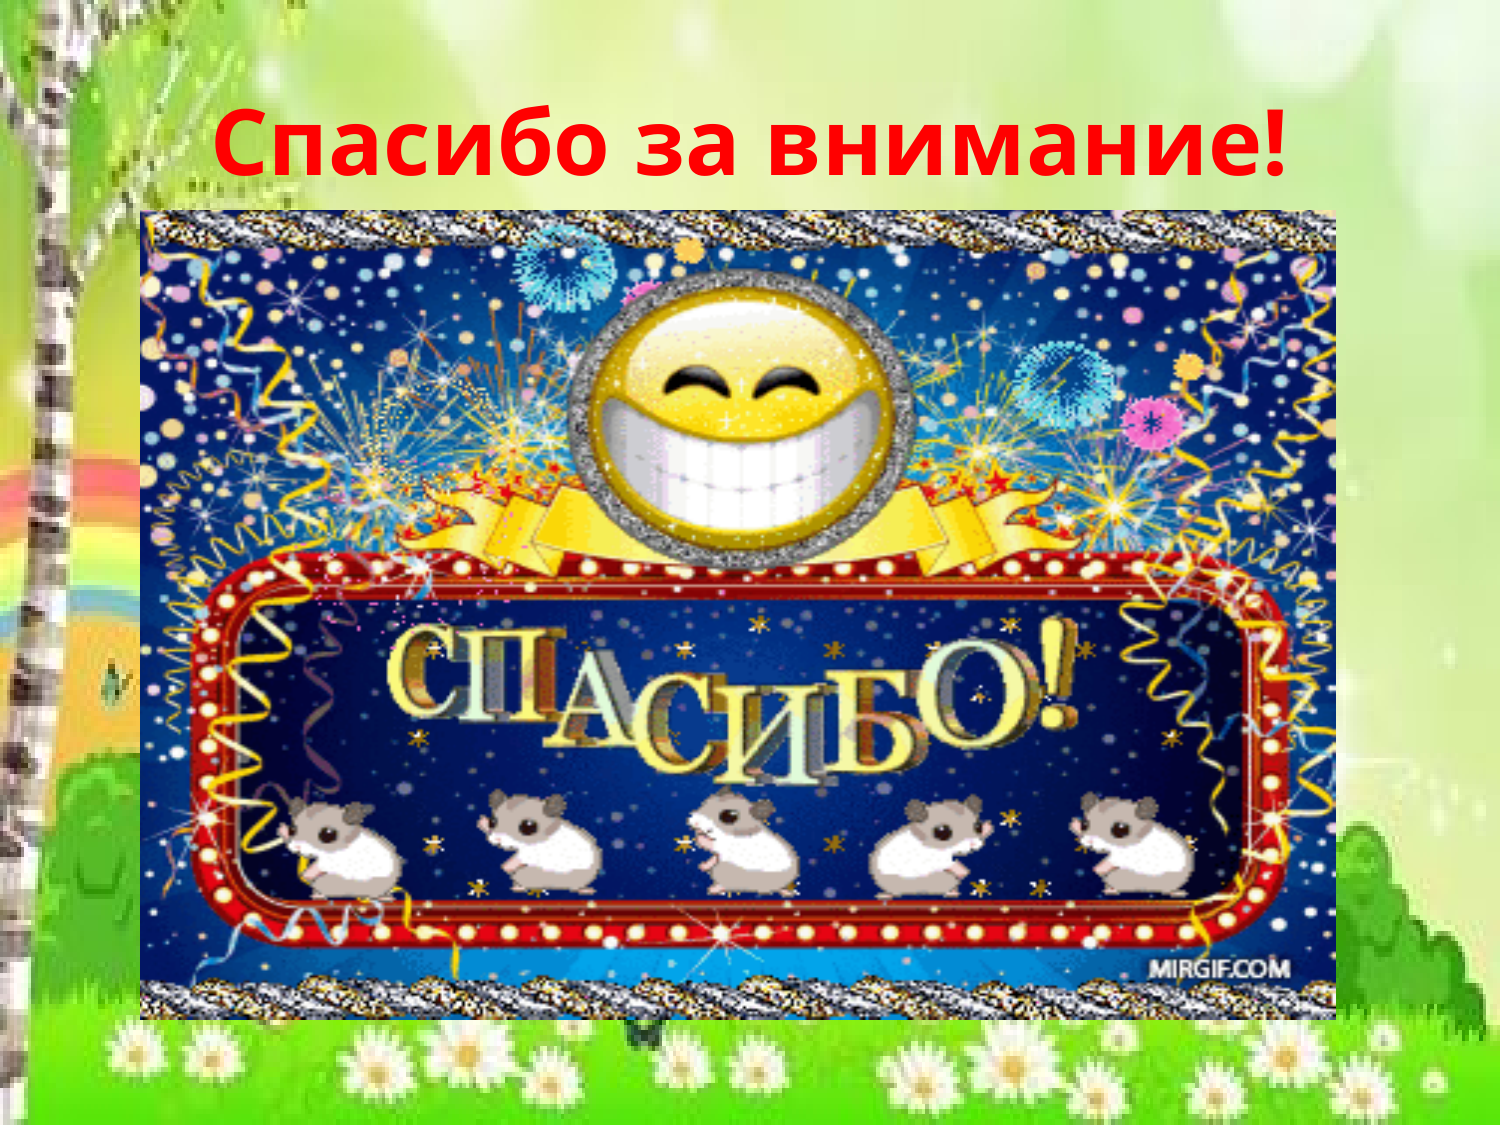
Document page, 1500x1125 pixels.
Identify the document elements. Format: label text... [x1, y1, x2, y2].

title Спасибо за внимание! [75, 45, 1425, 233]
picture [0, 0, 1500, 1125]
